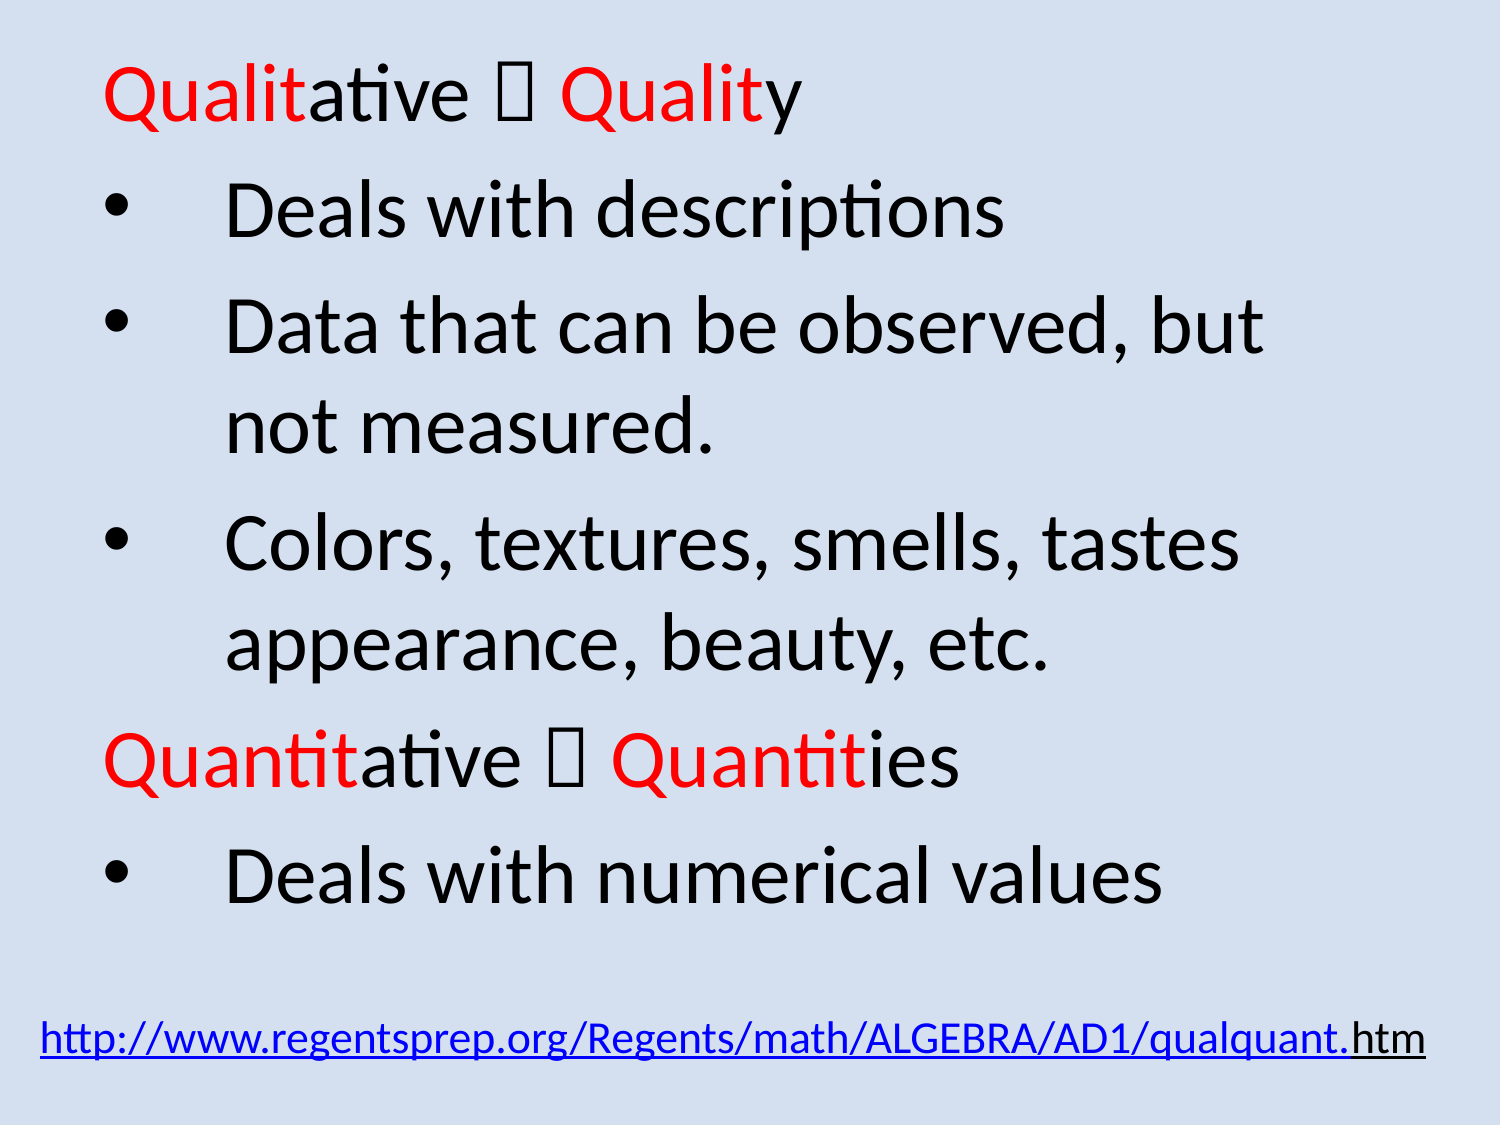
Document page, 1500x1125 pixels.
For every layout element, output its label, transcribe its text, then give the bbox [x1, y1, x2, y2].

text_box http://www.regentsprep.org/Regents/math/ALGEBRA/AD1/qualquant.htm [24, 1000, 1450, 1070]
text_box Data that can be observed, but not measured. [87, 262, 1375, 478]
text_box Quantitative  Quantities [87, 697, 1375, 812]
text_box Qualitative  Quality [87, 30, 1375, 146]
text_box Colors, textures, smells, tastes appearance, beauty, etc. [87, 479, 1375, 695]
text_box Deals with descriptions [87, 146, 1375, 262]
text_box Deals with numerical values [87, 813, 1375, 928]
